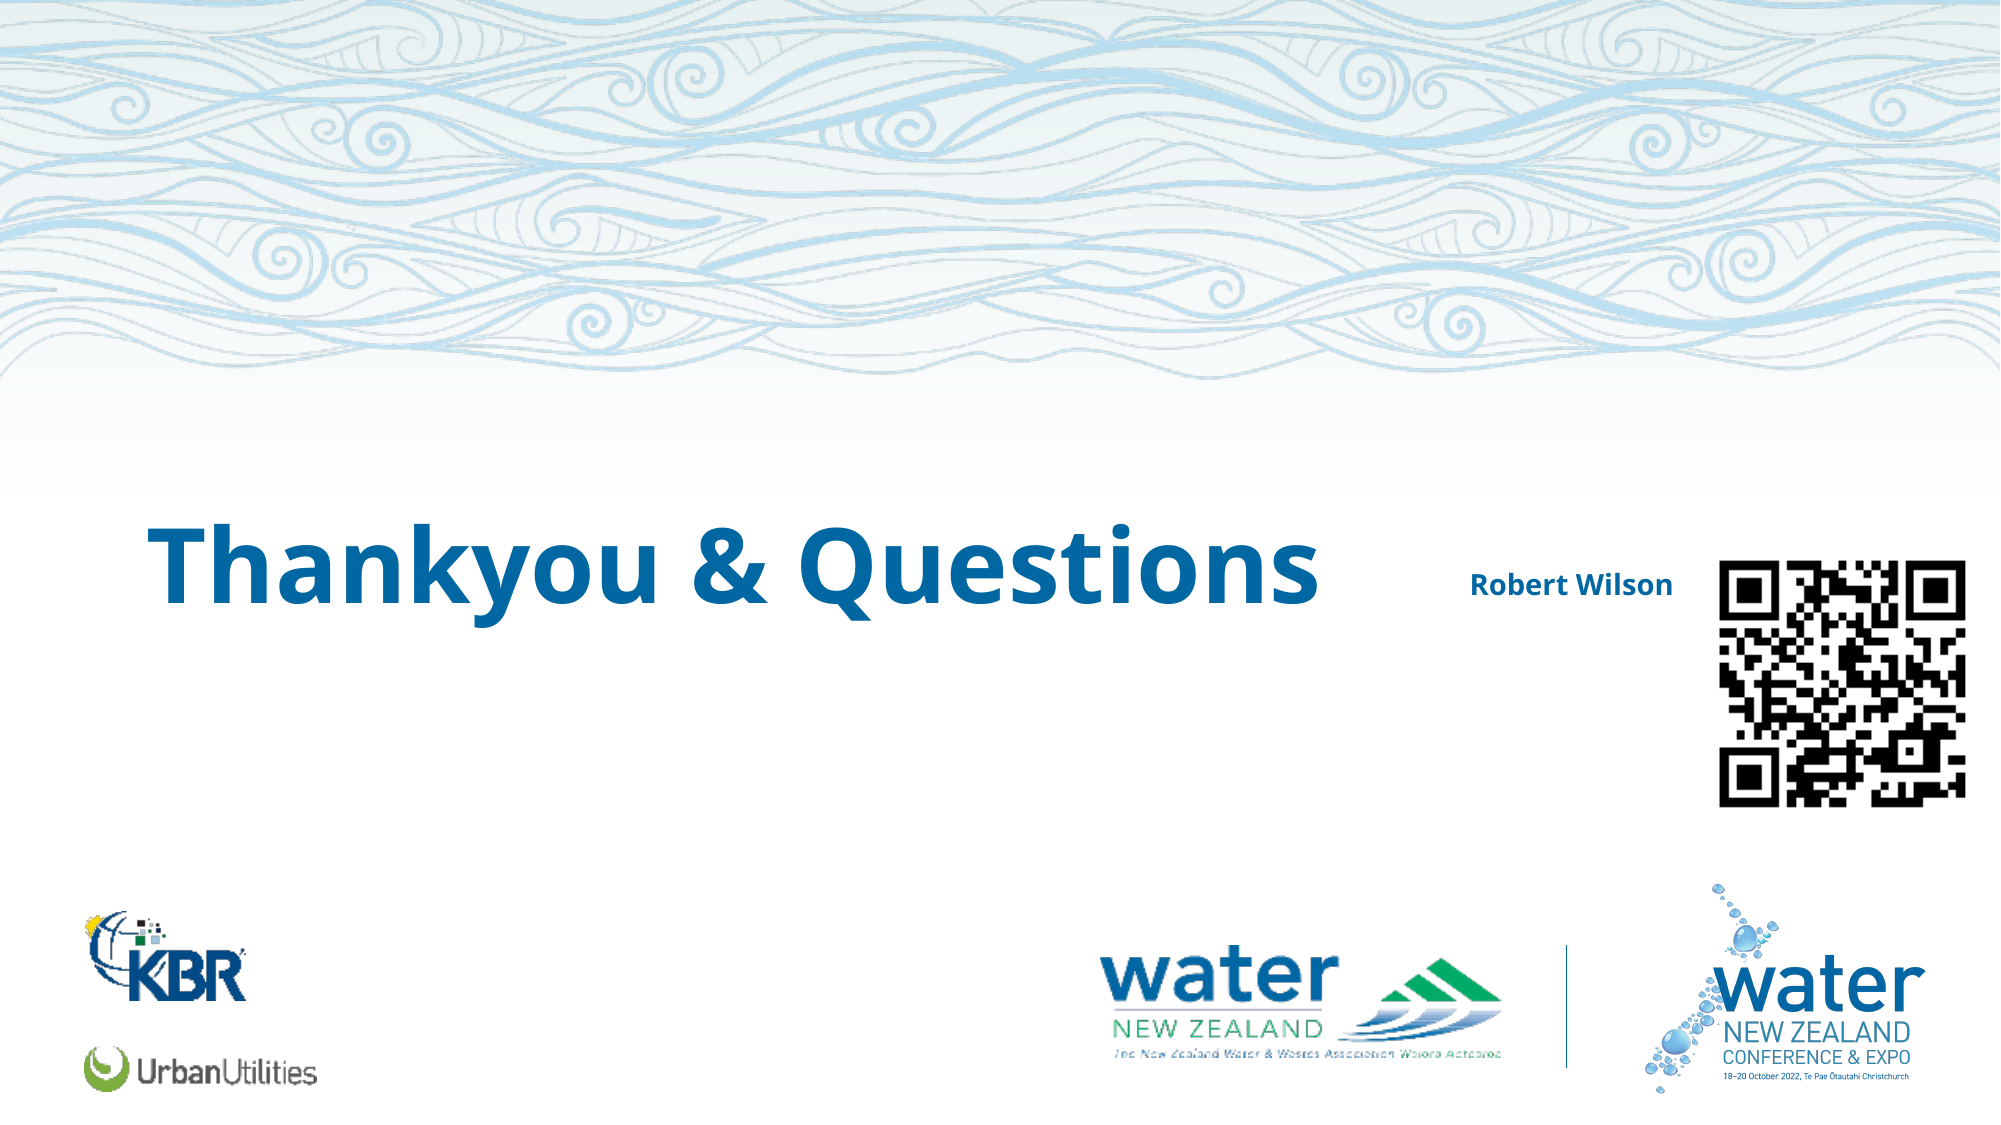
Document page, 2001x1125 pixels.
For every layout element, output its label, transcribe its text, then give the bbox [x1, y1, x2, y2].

list Robert Wilson [1454, 562, 1687, 631]
picture [83, 1046, 317, 1092]
picture [1687, 528, 2000, 842]
list Thankyou & Questions [131, 506, 1904, 667]
picture [1100, 945, 1502, 1058]
picture [83, 911, 246, 1001]
